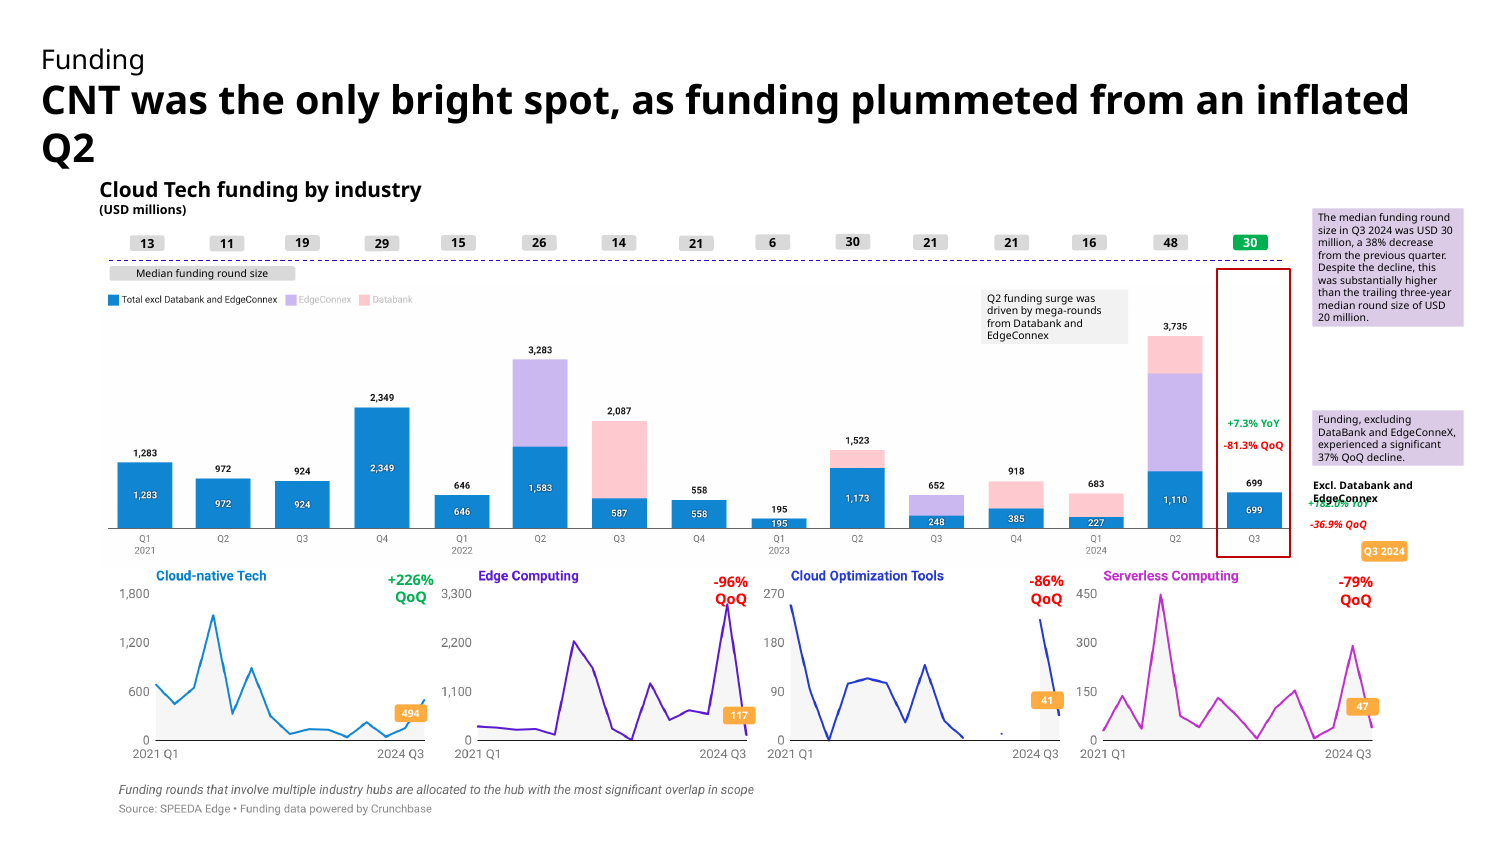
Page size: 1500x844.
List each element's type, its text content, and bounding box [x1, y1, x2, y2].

text_box [1215, 267, 1292, 283]
text_box 11 [209, 235, 245, 252]
text_box Cloud Tech funding by industry (USD millions) [84, 169, 540, 224]
text_box 48 [1153, 234, 1189, 251]
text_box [1289, 478, 1388, 549]
picture [100, 285, 1384, 826]
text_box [693, 540, 1408, 725]
text_box 19 [285, 235, 320, 251]
text_box 29 [364, 235, 400, 252]
text_box 15 [441, 235, 476, 251]
text_box Funding, excluding DataBank and EdgeConneX, experienced a significant 37% QoQ decline. [1312, 410, 1464, 466]
text_box 16 [1072, 234, 1107, 251]
text_box 30 [835, 233, 871, 250]
text_box Median funding round size [109, 267, 296, 281]
text_box 21 [994, 234, 1030, 251]
text_box 30 [1233, 234, 1268, 251]
text_box Excl. Databank and EdgeConnex [1307, 472, 1494, 512]
text_box Funding CNT was the only bright spot, as funding plummeted from an inflated Q2 [25, 27, 1431, 122]
text_box 6 [755, 234, 791, 250]
text_box 21 [913, 234, 948, 250]
text_box 14 [601, 235, 637, 251]
text_box 26 [521, 234, 557, 251]
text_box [1204, 399, 1303, 470]
text_box 21 [679, 235, 714, 252]
text_box 13 [129, 235, 165, 251]
text_box The median funding round size in Q3 2024 was USD 30 million, a 38% decrease from the previous quarter. Despite the decline, this was substantially higher than the trailing three-year median round size of USD 20 million. [1312, 208, 1464, 327]
